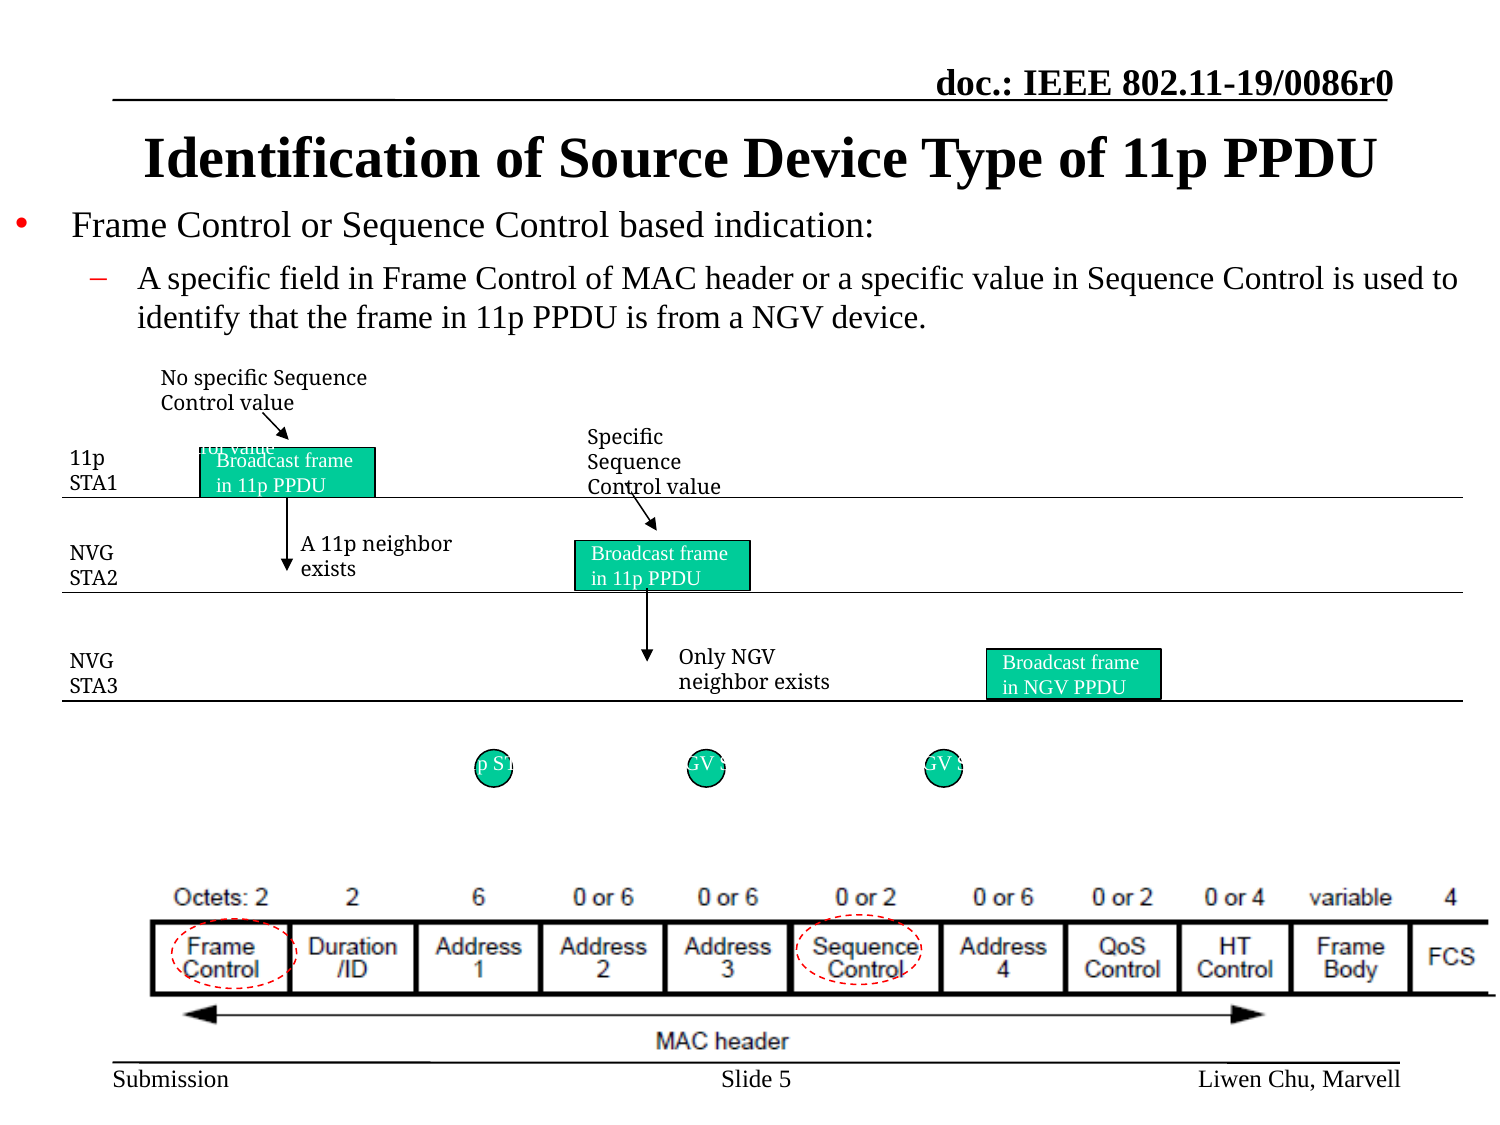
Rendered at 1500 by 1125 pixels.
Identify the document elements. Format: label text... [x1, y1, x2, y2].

text_box [693, 782, 719, 788]
text_box NVG STA2 [54, 532, 163, 598]
text_box Broadcast frame in 11p PPDU [201, 466, 377, 496]
text_box No specific Sequence Control value [145, 423, 413, 466]
footer Liwen Chu, Marvell [878, 1061, 1402, 1093]
text_box NVG STA3 [54, 640, 163, 706]
text_box [931, 782, 957, 788]
text_box A 11p neighbor exists [285, 523, 483, 589]
text_box [481, 782, 507, 788]
text_box Only NGV neighbor exists [663, 636, 861, 698]
text_box Broadcast frame in NGV PPDU [987, 641, 1163, 699]
title Identification of Source Device Type of 11p PPDU [37, 91, 1500, 192]
text_box 11p STA1 [442, 741, 568, 782]
text_box Specific Sequence Control value [572, 416, 752, 494]
text_box NGV STA2 [892, 741, 1030, 782]
text_box No specific Sequence Control value [145, 357, 413, 423]
list Frame Control or Sequence Control based indication: A specific field in Frame Control of MAC header or a specific value in Sequence Control is used to identify that the frame in 11p PPDU is from a NGV device. [0, 192, 1500, 351]
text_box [262, 412, 289, 440]
text_box NGV STA2 [654, 741, 793, 782]
text_box 11p STA1 [54, 437, 163, 503]
text_box Broadcast frame in 11p PPDU [576, 532, 752, 590]
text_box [624, 482, 657, 531]
picture [145, 875, 1497, 1054]
slide_number Slide 5 [712, 1061, 800, 1123]
